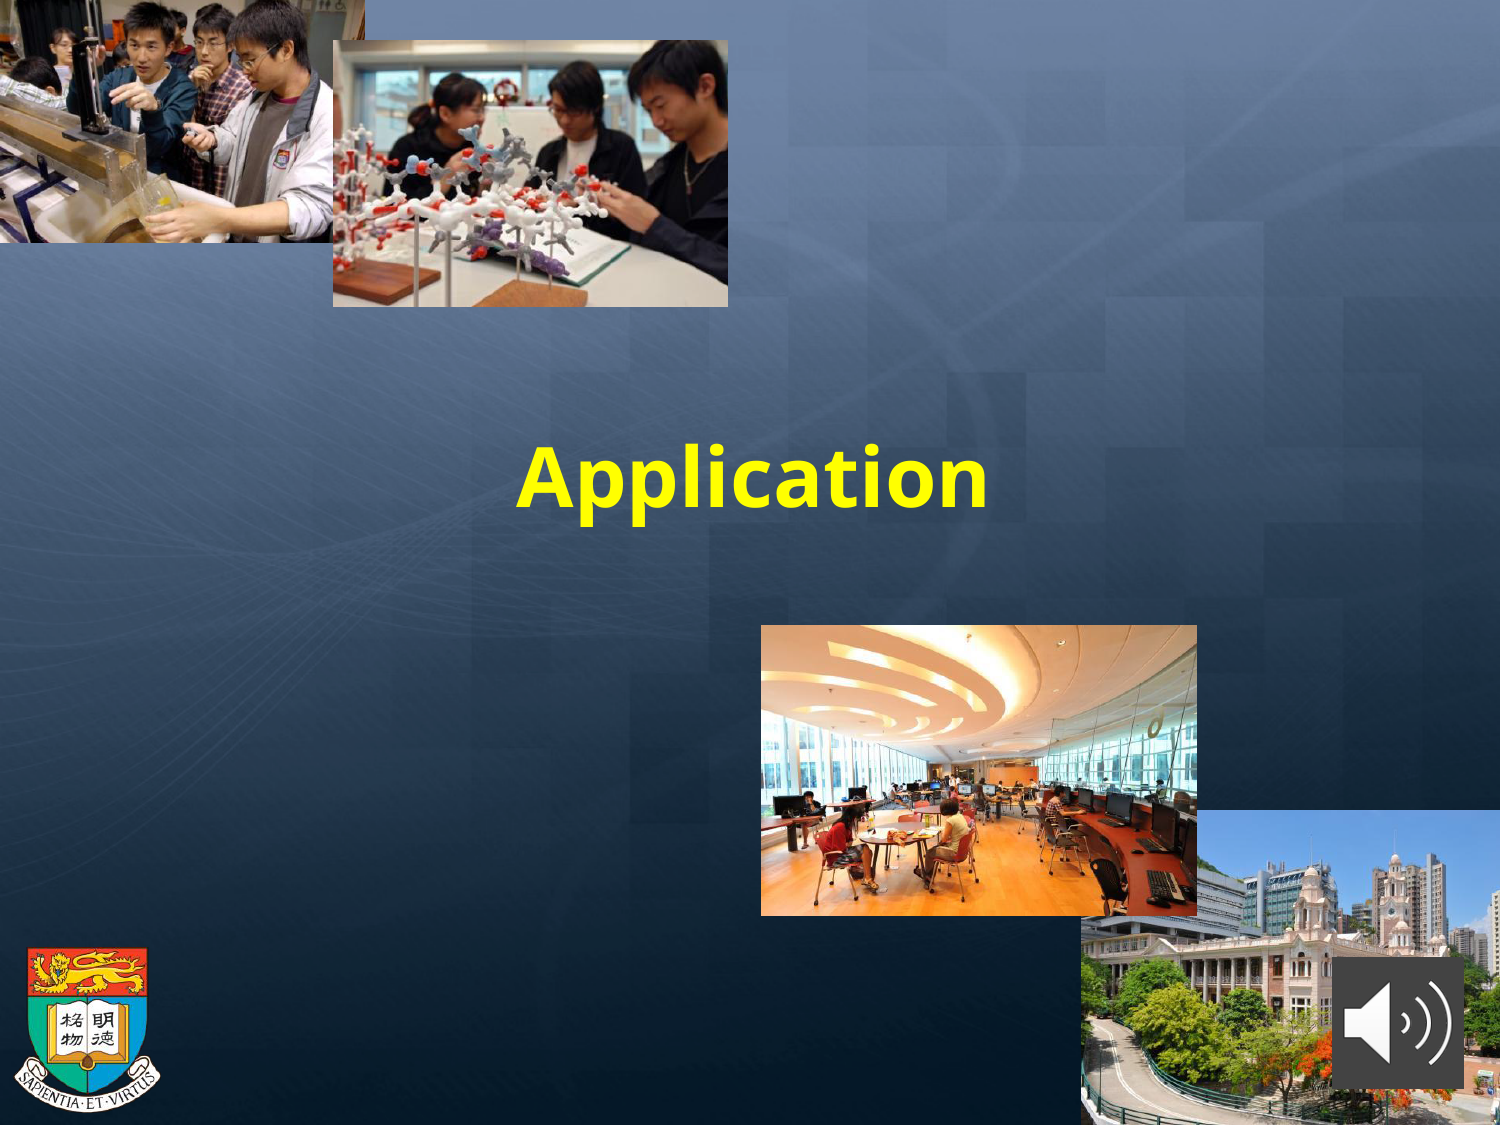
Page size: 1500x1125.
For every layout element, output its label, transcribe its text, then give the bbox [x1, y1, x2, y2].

picture [12, 946, 161, 1113]
picture [760, 625, 1500, 1125]
text_box Application [501, 416, 1082, 532]
picture [0, 0, 728, 307]
